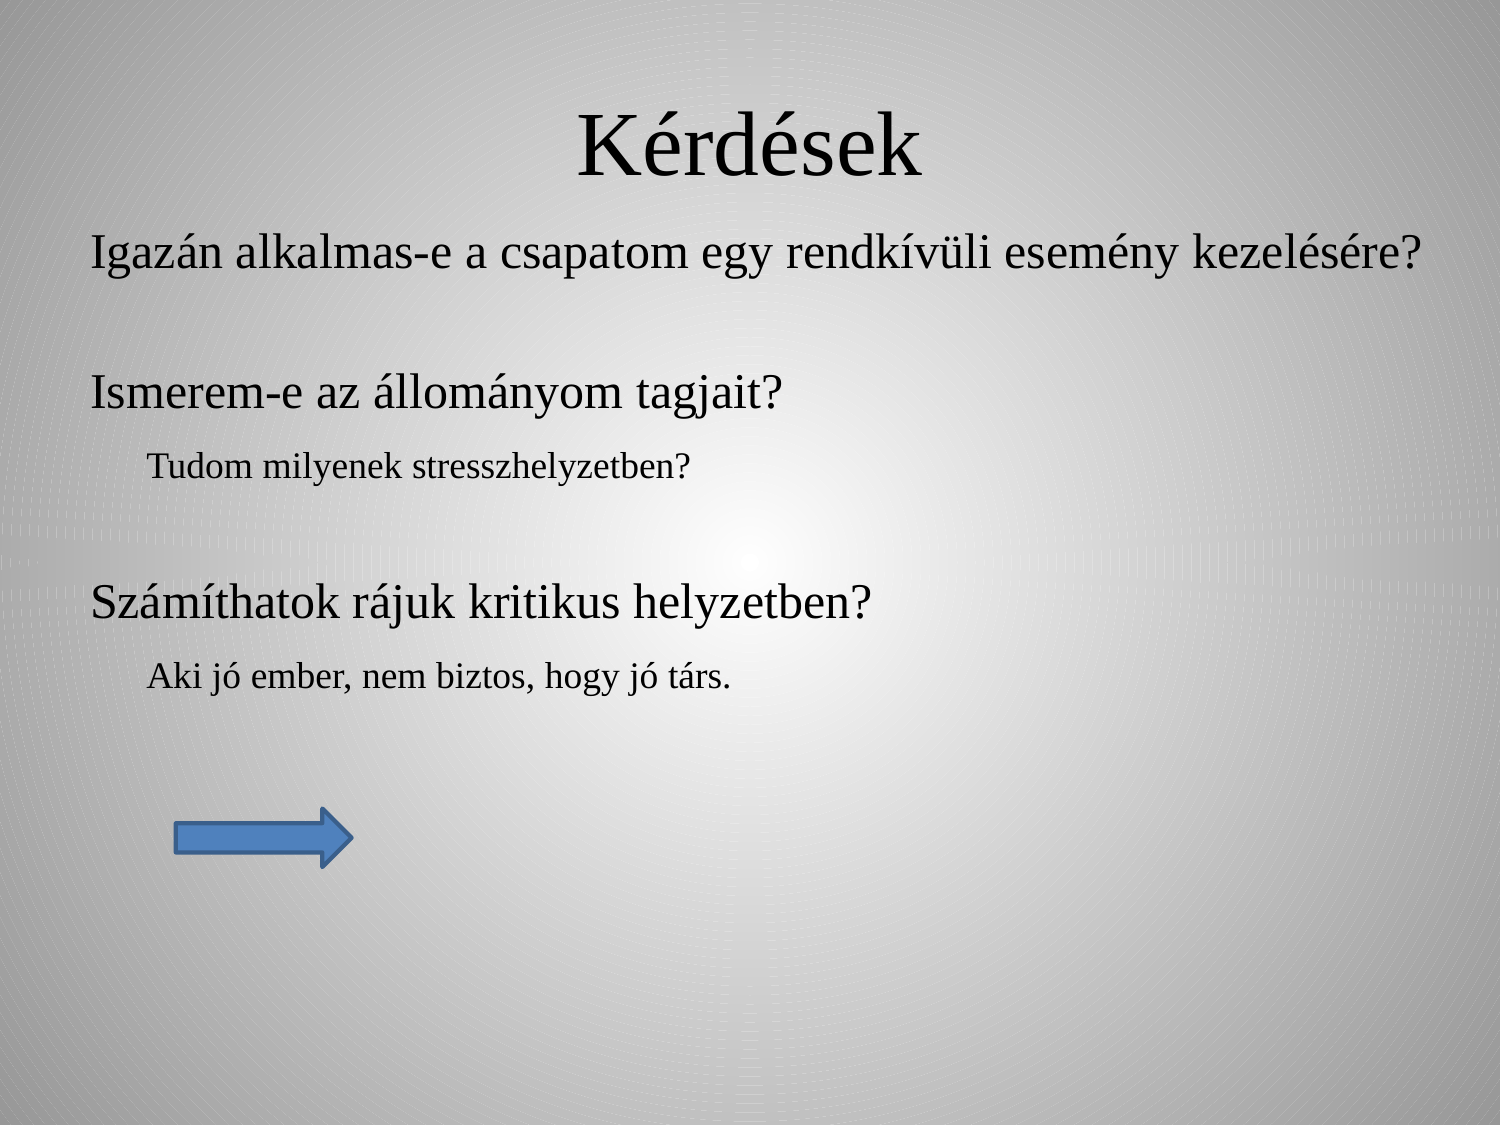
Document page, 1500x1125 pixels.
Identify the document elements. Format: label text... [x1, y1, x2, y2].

list Igazán alkalmas-e a csapatom egy rendkívüli esemény kezelésére? Ismerem-e az állományom tagjait? Tudom milyenek stresszhelyzetben? Számíthatok rájuk kritikus helyzetben? Aki jó ember, nem biztos, hogy jó társ. [74, 210, 1454, 1006]
text_box [173, 806, 354, 870]
title Kérdések [74, 44, 1426, 210]
